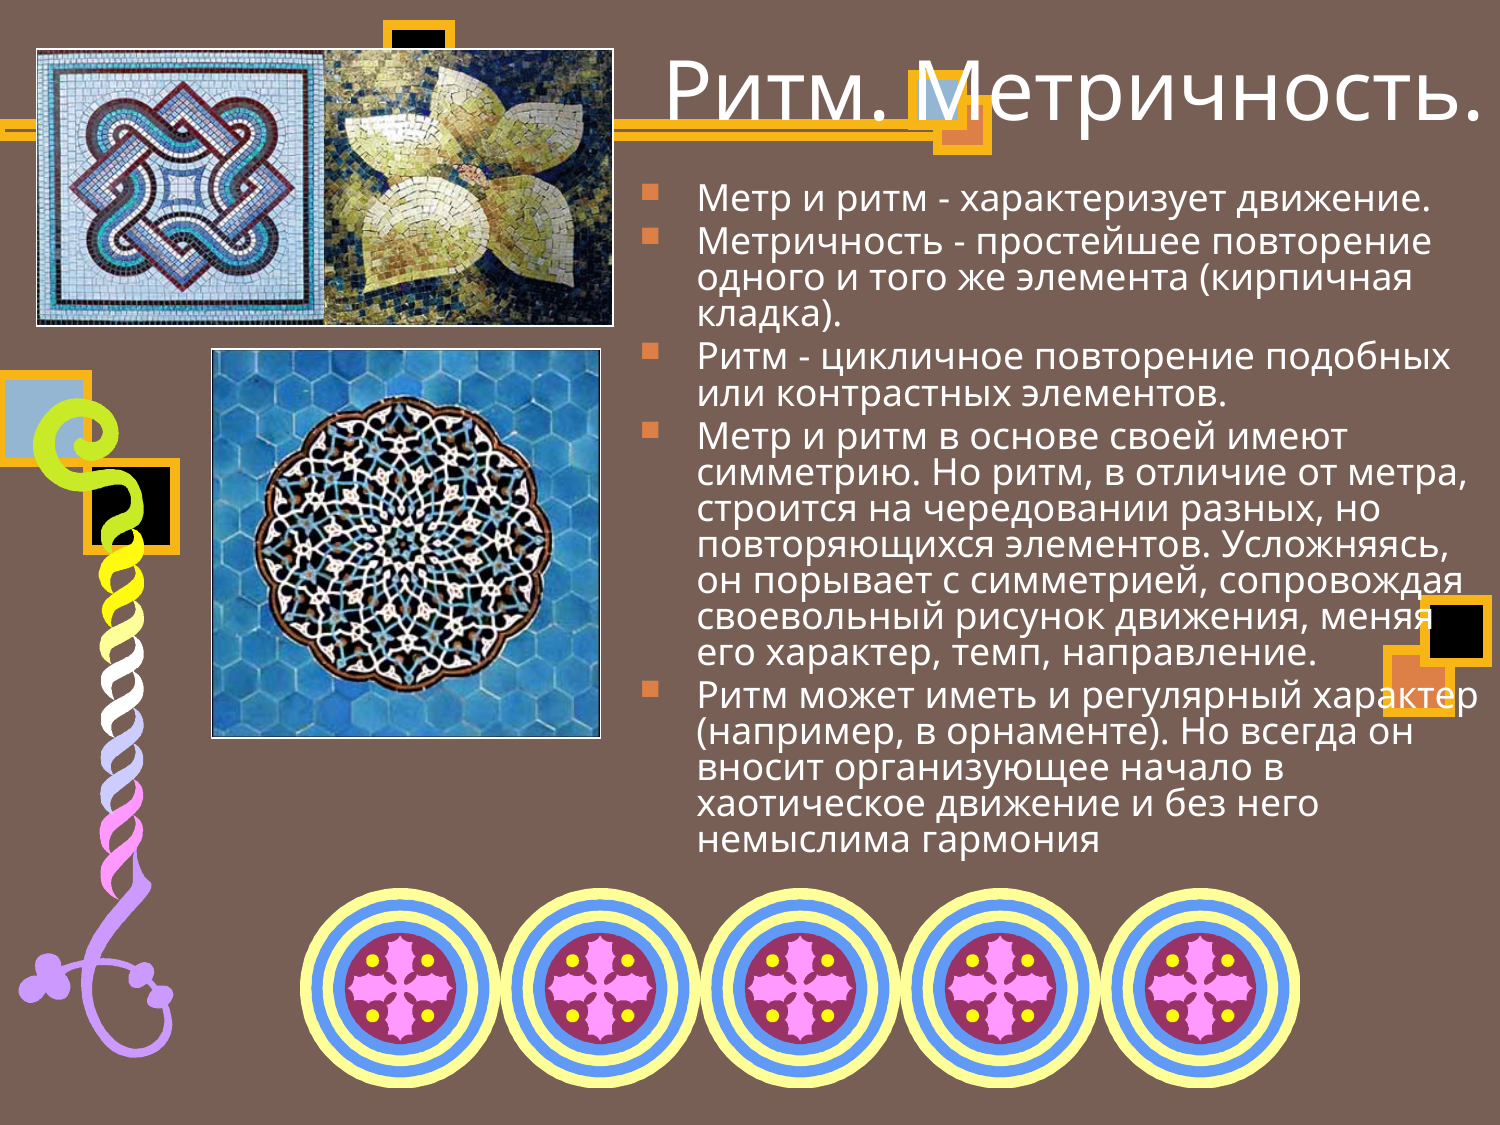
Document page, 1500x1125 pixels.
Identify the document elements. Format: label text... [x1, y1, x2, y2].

title Ритм. Метричность. [337, 0, 1500, 176]
picture [37, 49, 613, 326]
picture [299, 887, 1301, 1088]
picture [0, 349, 601, 825]
list Метр и ритм - характеризует движение. Метричность - простейшее повторение одного и того же элемента (кирпичная кладка). Ритм - цикличное повторение подобных или контрастных элементов. Метр и ритм в основе своей имеют симметрию. Но ритм, в отличие от метра, строится на чередовании разных, но повторяющихся элементов. Усложняясь, он порывает с симметрией, сопровождая своевольный рисунок движения, меняя его характер, темп, направление. Ритм может иметь и регулярный характер (например, в орнаменте). Но всегда он вносит организующее начало в хаотическое движение и без него немыслима гармония [624, 174, 1500, 1125]
